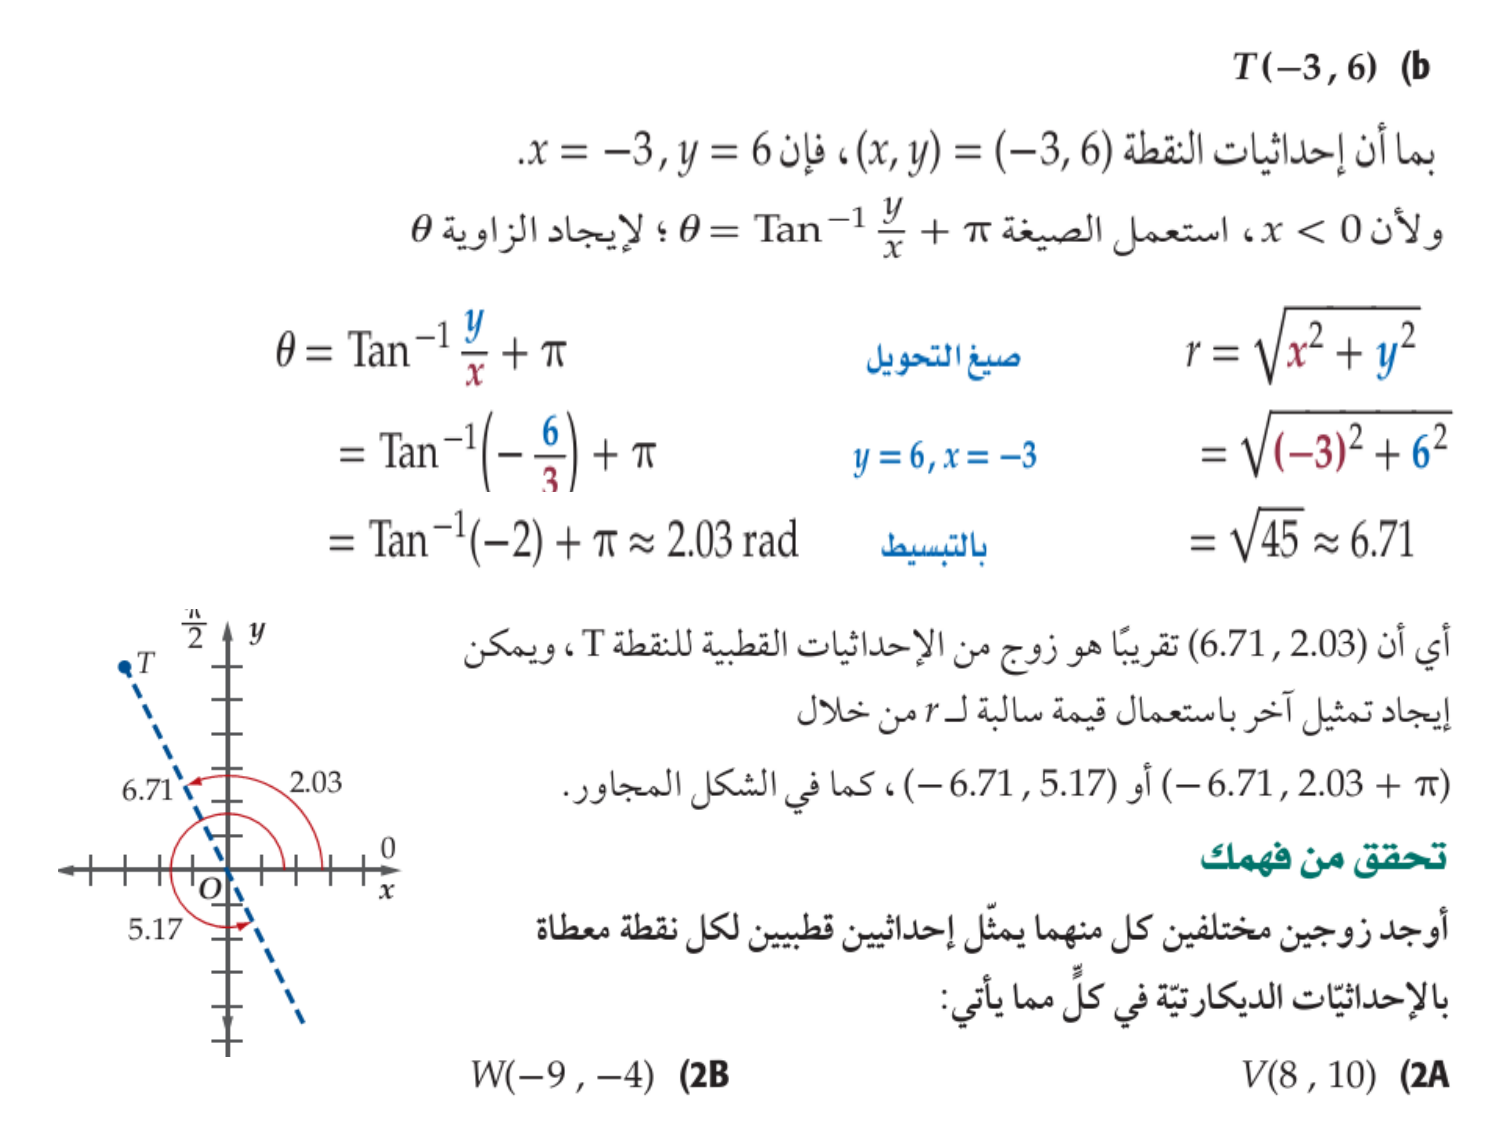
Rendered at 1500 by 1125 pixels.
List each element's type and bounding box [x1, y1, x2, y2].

picture [1218, 34, 1440, 92]
picture [58, 609, 403, 1057]
picture [456, 609, 1472, 821]
picture [456, 827, 1459, 1114]
picture [269, 116, 1456, 394]
picture [292, 398, 1476, 585]
